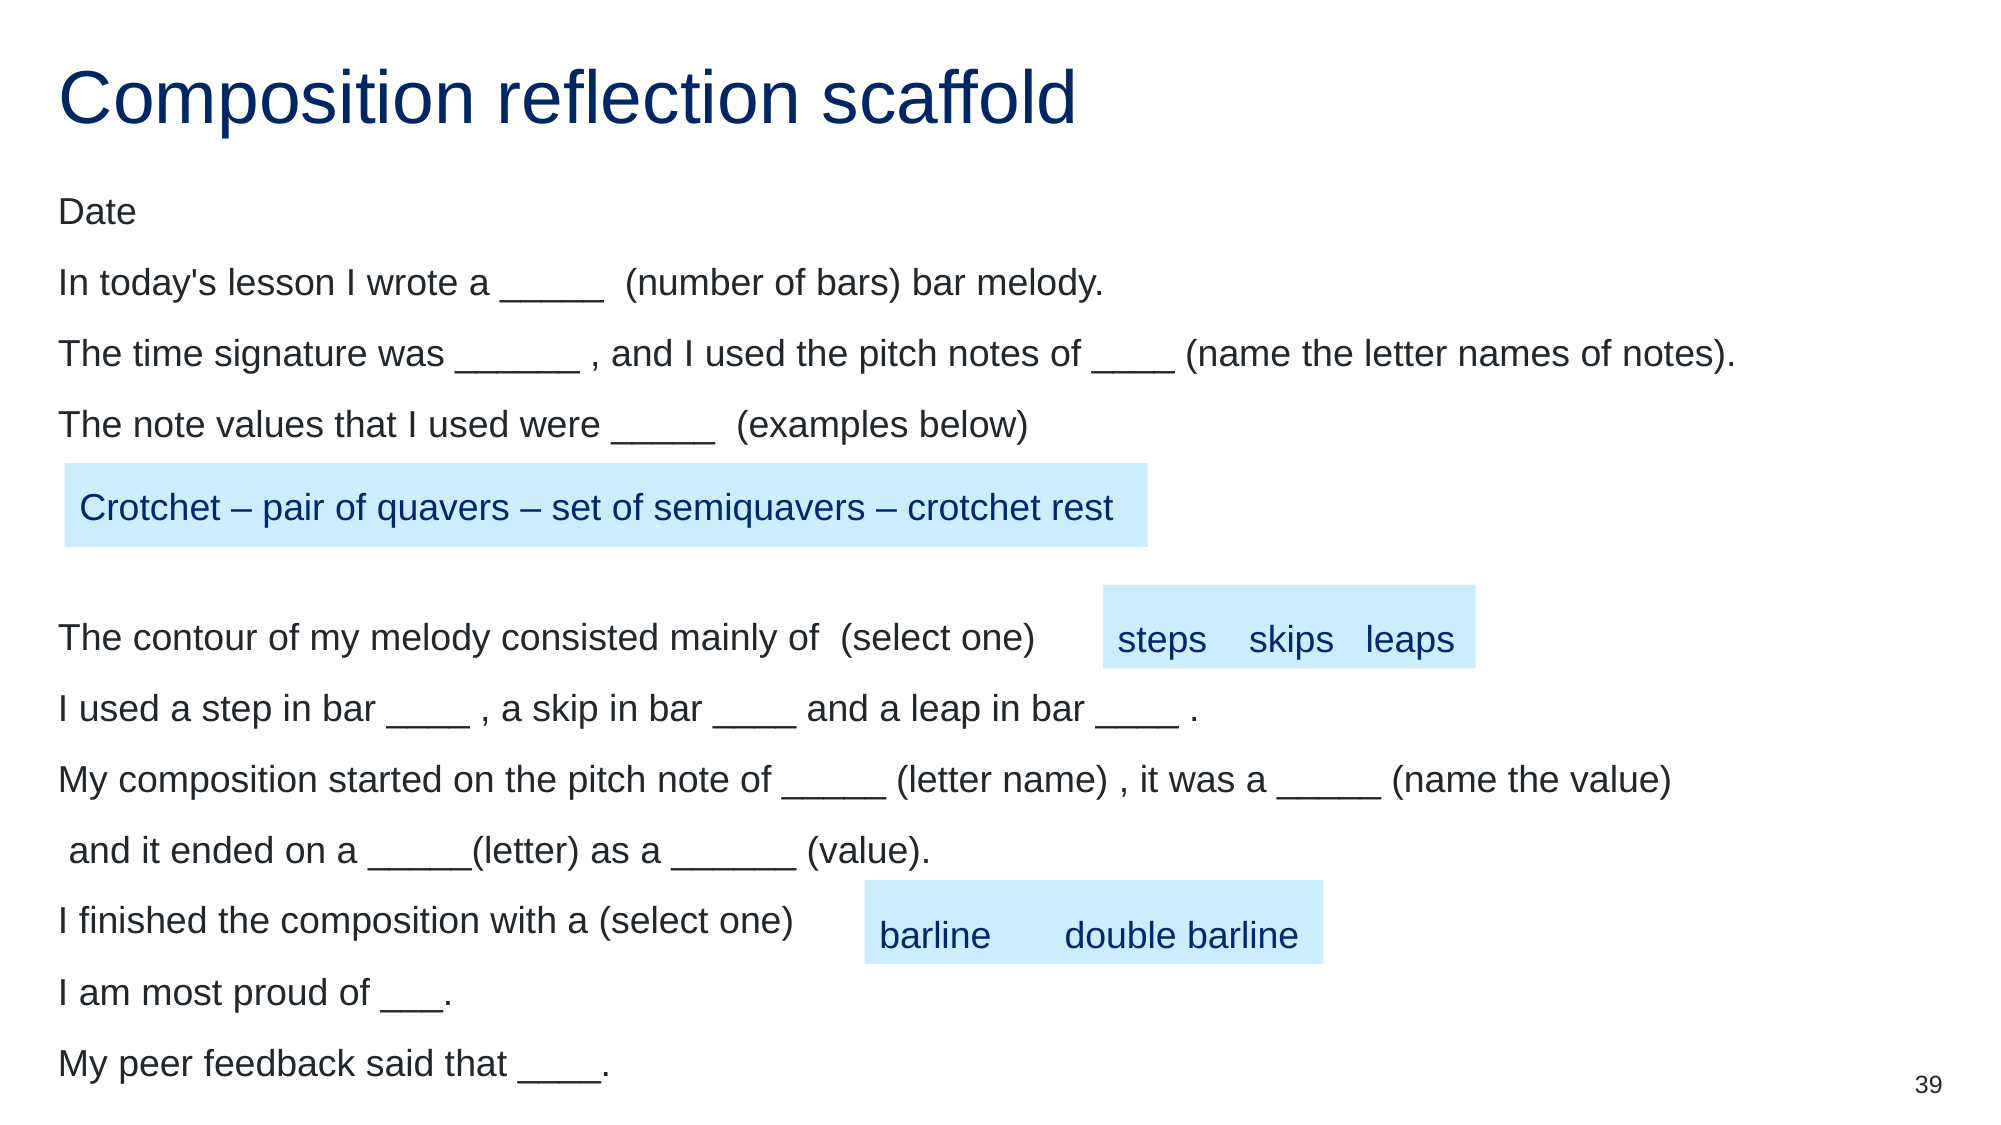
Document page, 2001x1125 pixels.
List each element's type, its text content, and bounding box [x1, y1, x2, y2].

text_box Date In today's lesson I wrote a _____ (number of bars) bar melody. The time signature was ______ , and I used the pitch notes of ____ (name the letter names of notes). The note values that I used were _____ (examples below) The contour of my melody consisted mainly of (select one) I used a step in bar ____ , a skip in bar ____ and a leap in bar ____ . My composition started on the pitch note of _____ (letter name) , it was a _____ (name the value) and it ended on a _____(letter) as a ______ (value). I finished the composition with a (select one) I am most proud of ___. My peer feedback said that ____. [1, 173, 1798, 1113]
title Composition reflection scaffold [59, 59, 1943, 149]
text_box steps skips leaps [1102, 584, 1477, 669]
text_box barline double barline [864, 879, 1324, 965]
text_box Crotchet – pair of quavers – set of semiquavers – crotchet rest [64, 462, 1149, 548]
slide_number 39 [1824, 1068, 1943, 1099]
